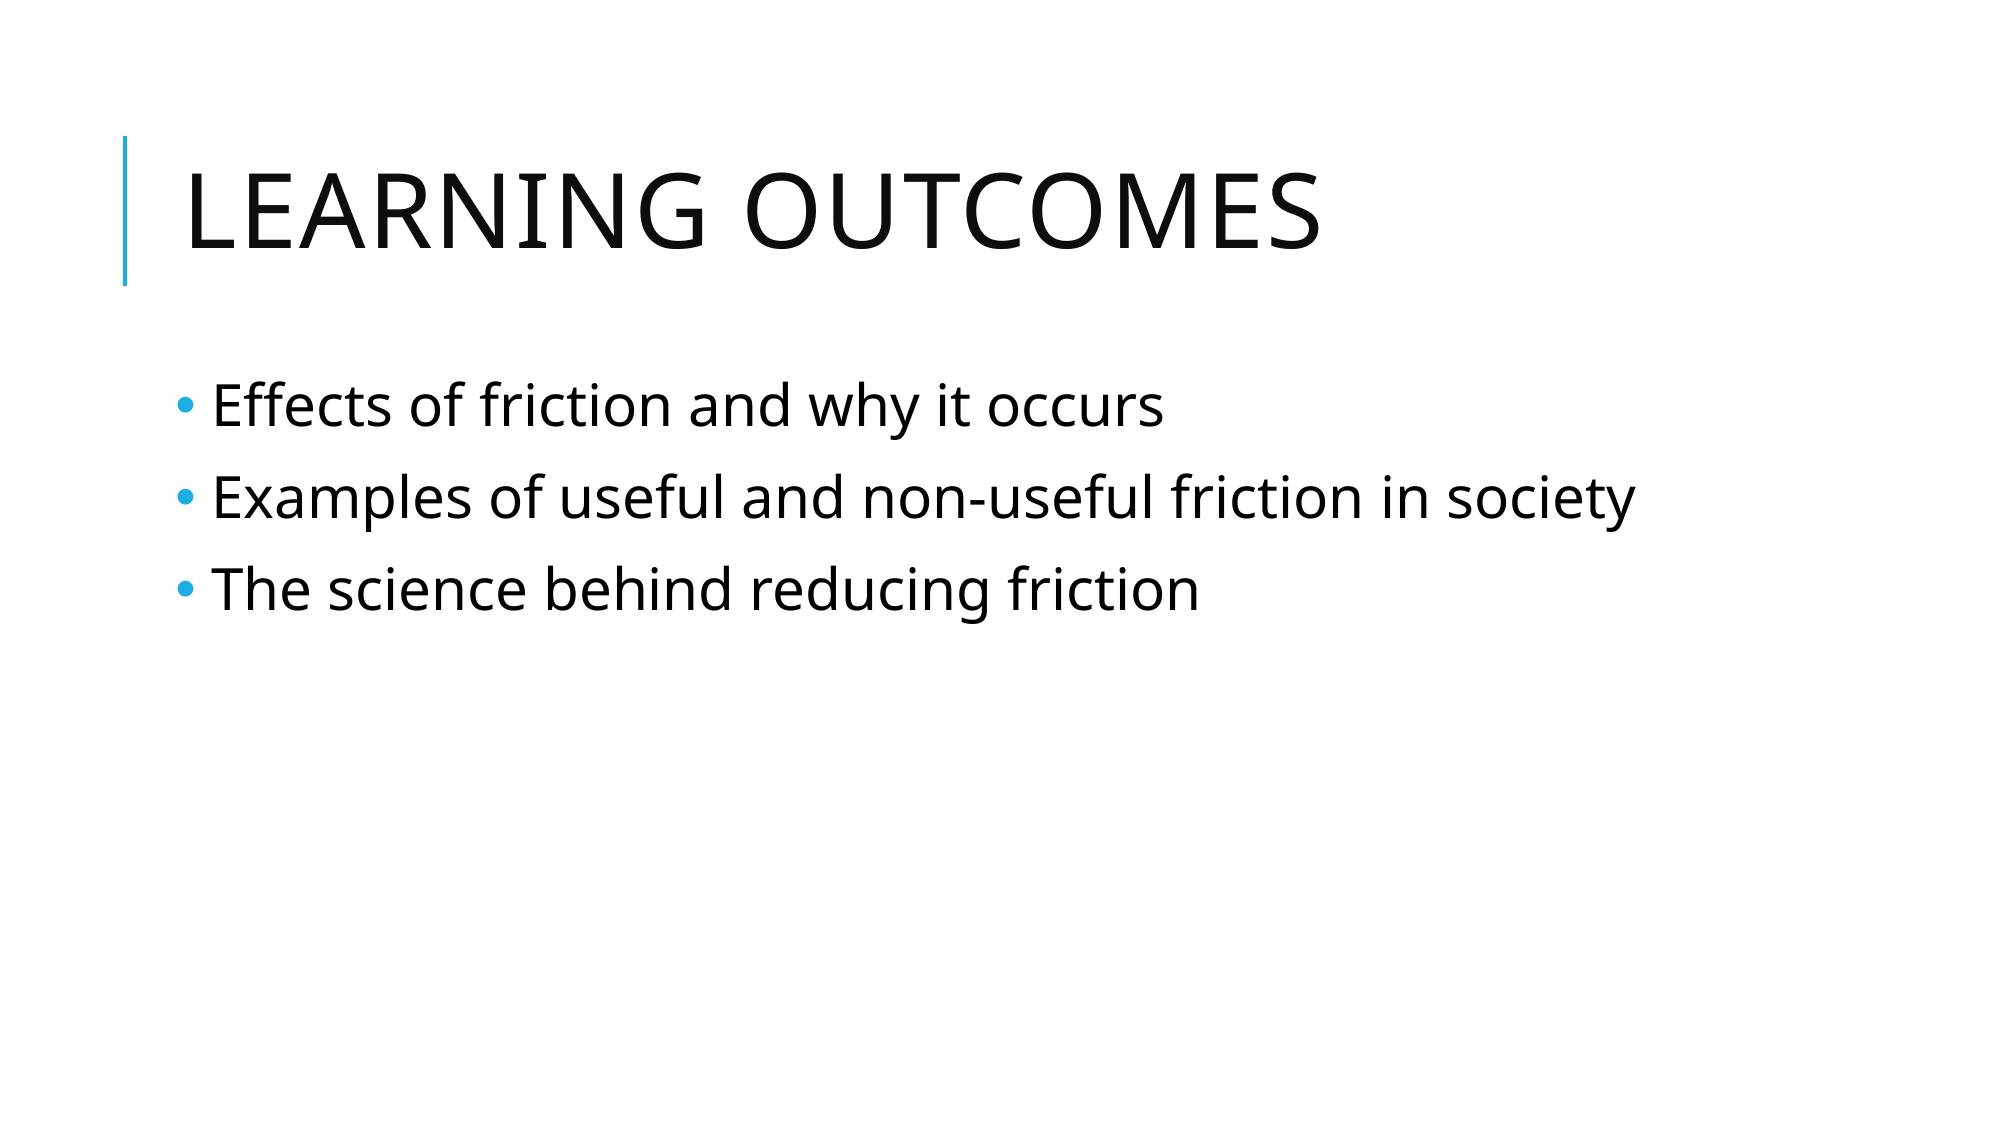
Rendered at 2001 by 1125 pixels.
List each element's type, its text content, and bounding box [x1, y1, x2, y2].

list Effects of friction and why it occurs Examples of useful and non-useful friction in society The science behind reducing friction [168, 368, 1927, 765]
title Learning outcomes [168, 96, 1763, 342]
